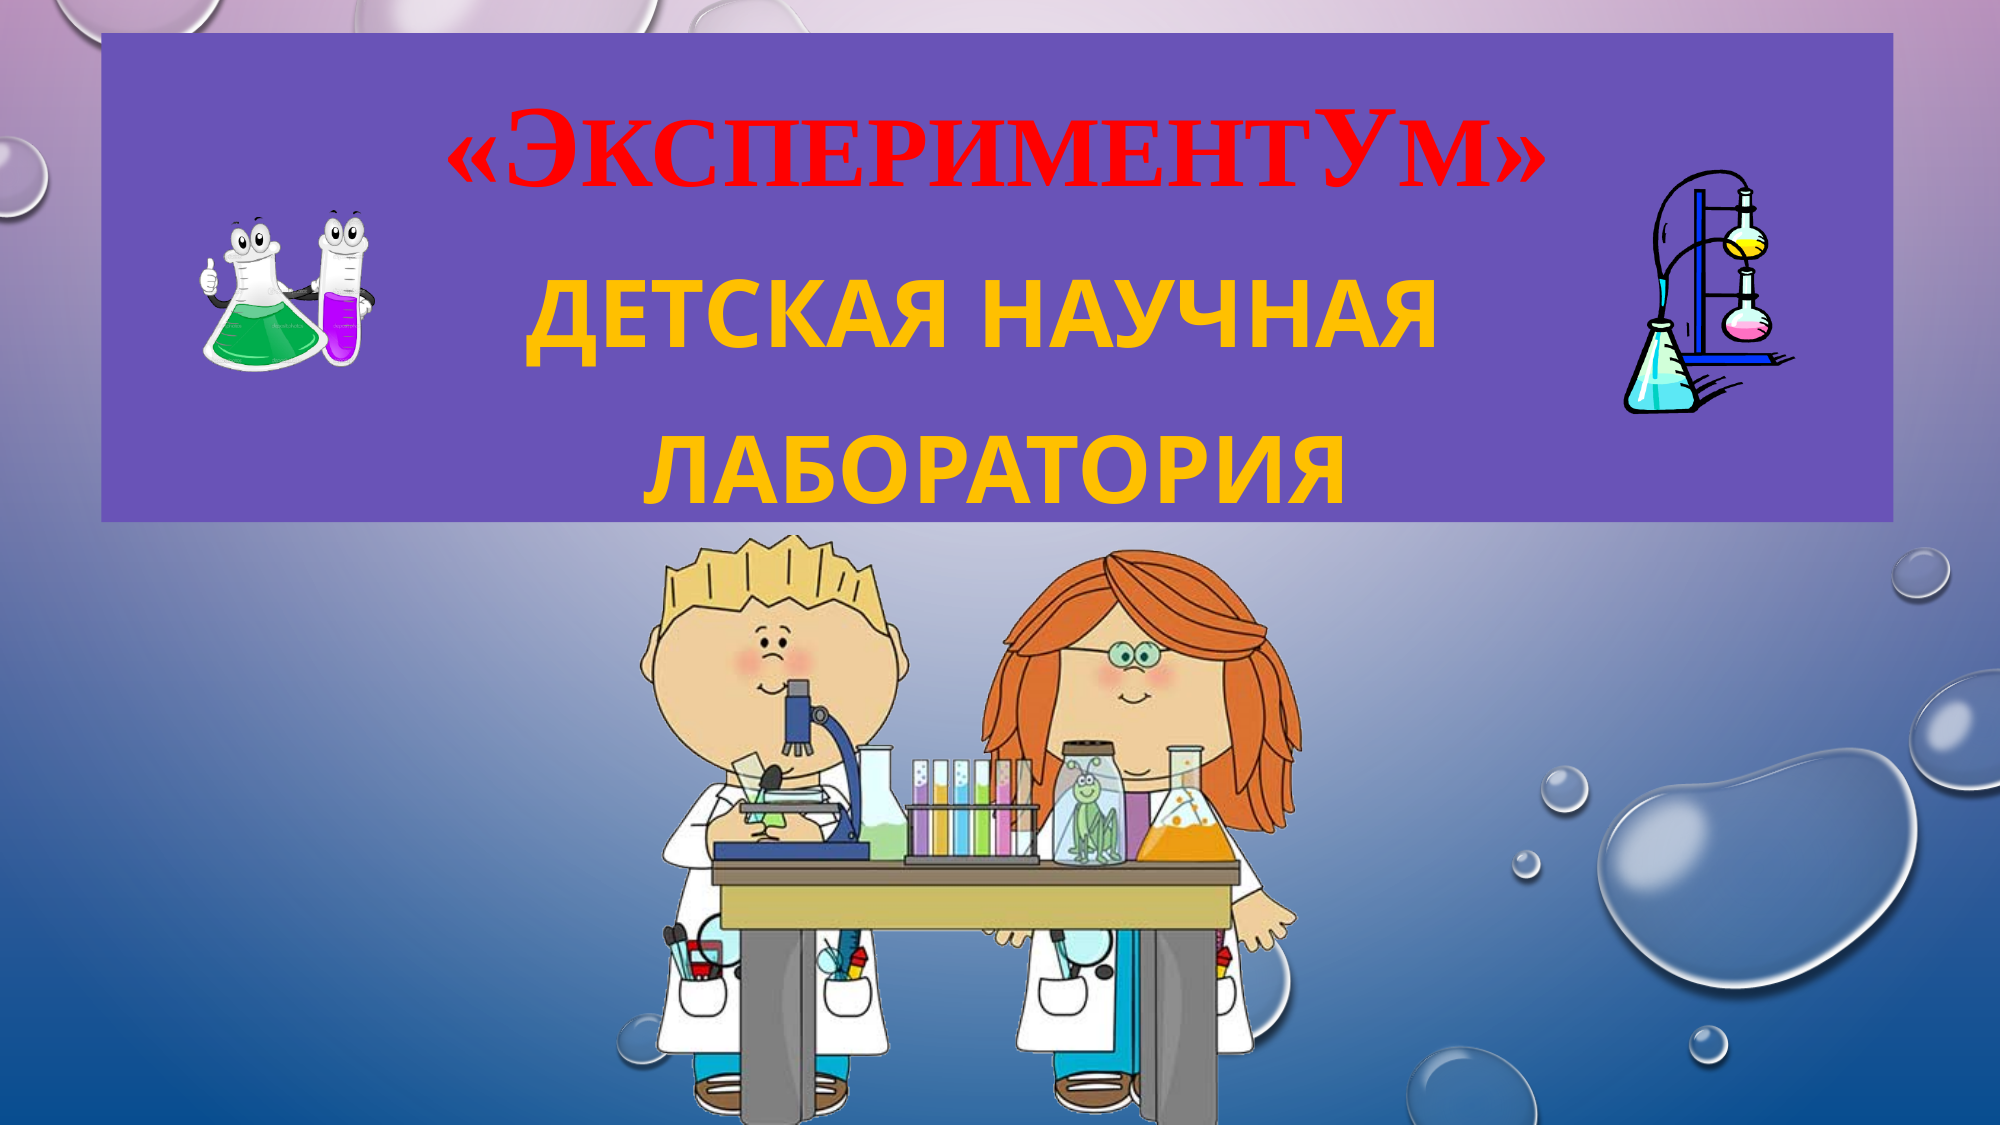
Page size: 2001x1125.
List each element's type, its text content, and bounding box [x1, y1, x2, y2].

picture [0, 0, 2000, 1125]
subtitle «Экспериментум» Детская научная лаборатория [101, 33, 1894, 523]
